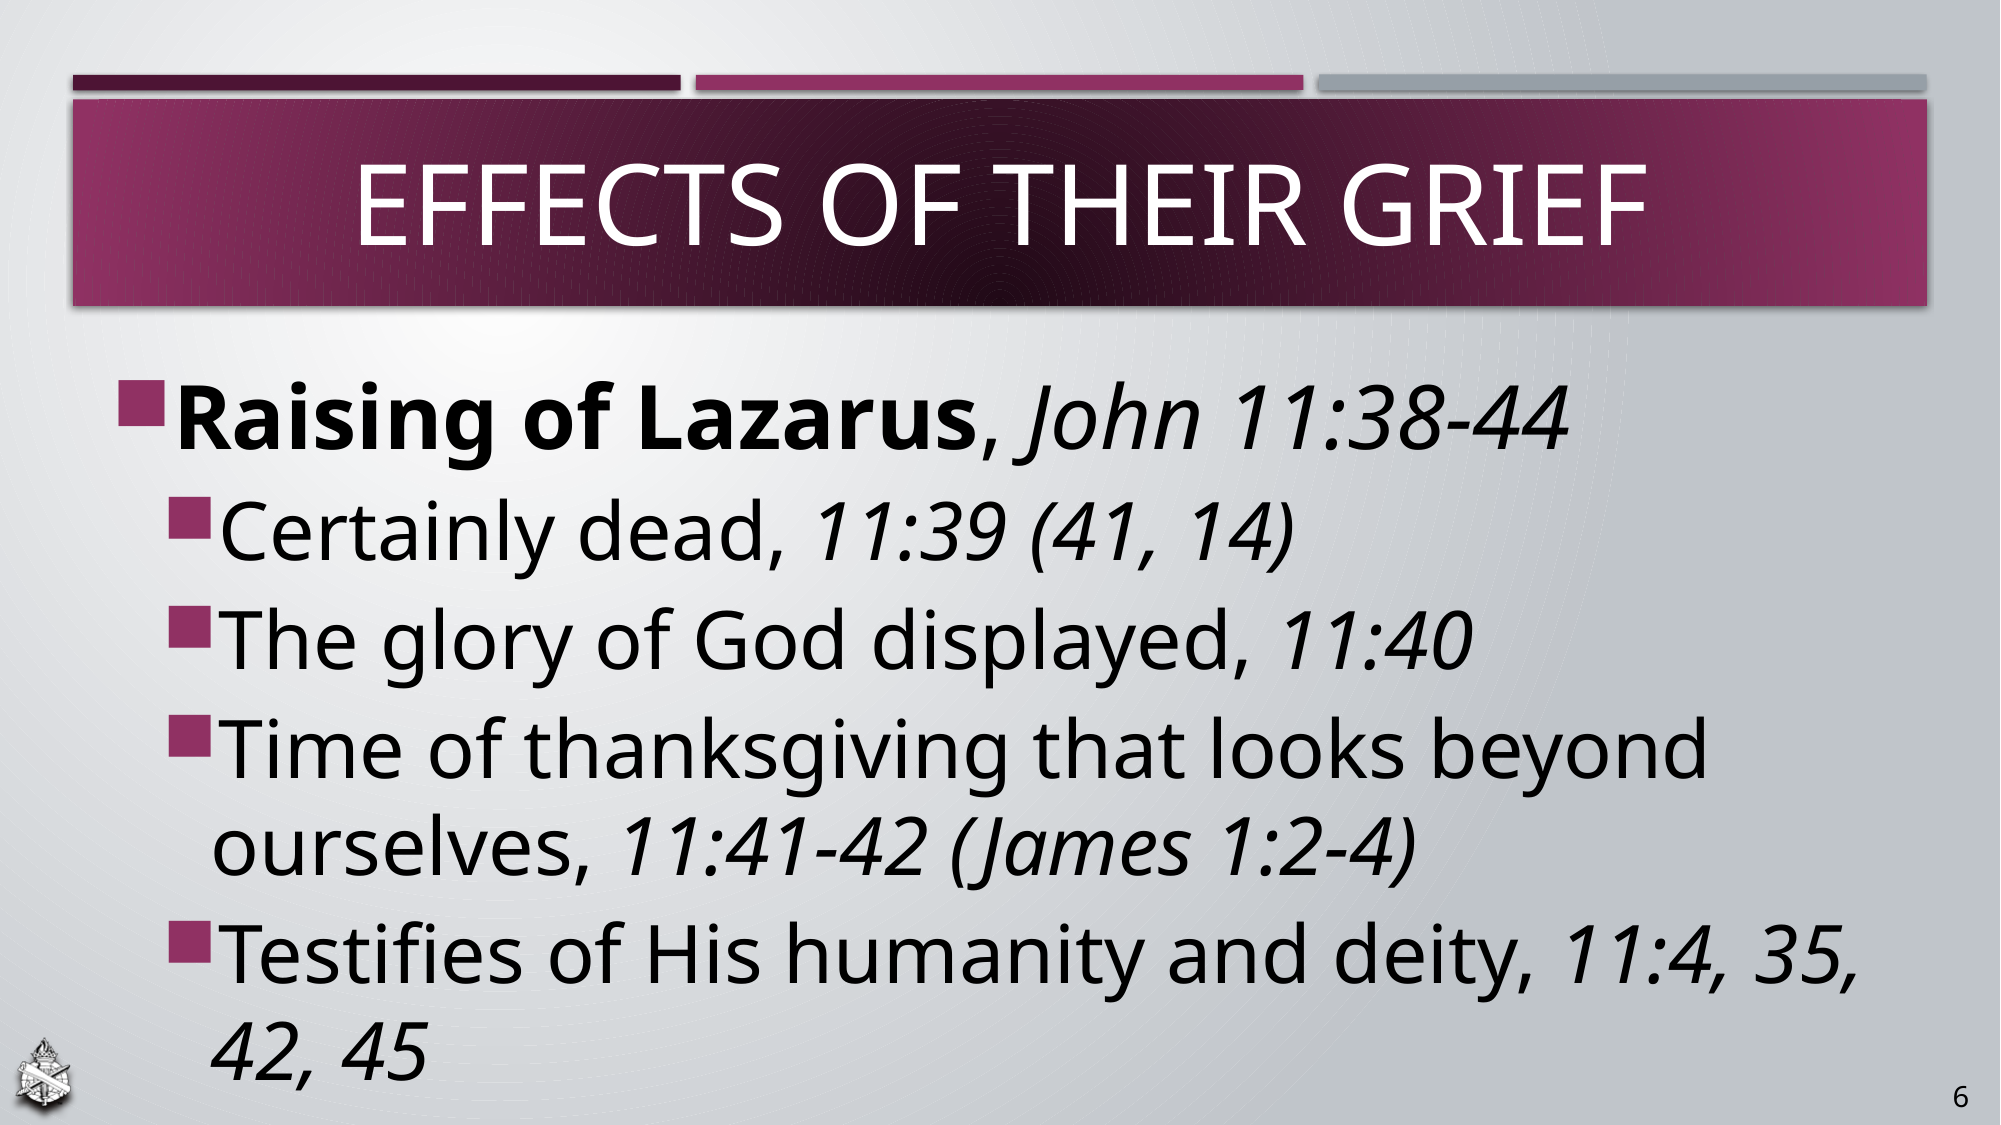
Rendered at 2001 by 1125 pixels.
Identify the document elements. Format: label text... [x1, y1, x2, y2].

picture [14, 1036, 73, 1109]
list Raising of Lazarus, John 11:38-44 Certainly dead, 11:39 (41, 14) The glory of God displayed, 11:40 Time of thanksgiving that looks beyond ourselves, 11:41-42 (James 1:2-4) Testifies of His humanity and deity, 11:4, 35, 42, 45 [95, 353, 1950, 1108]
slide_number 6 [1840, 1070, 1985, 1125]
title Effects of Their Grief [95, 119, 1905, 282]
